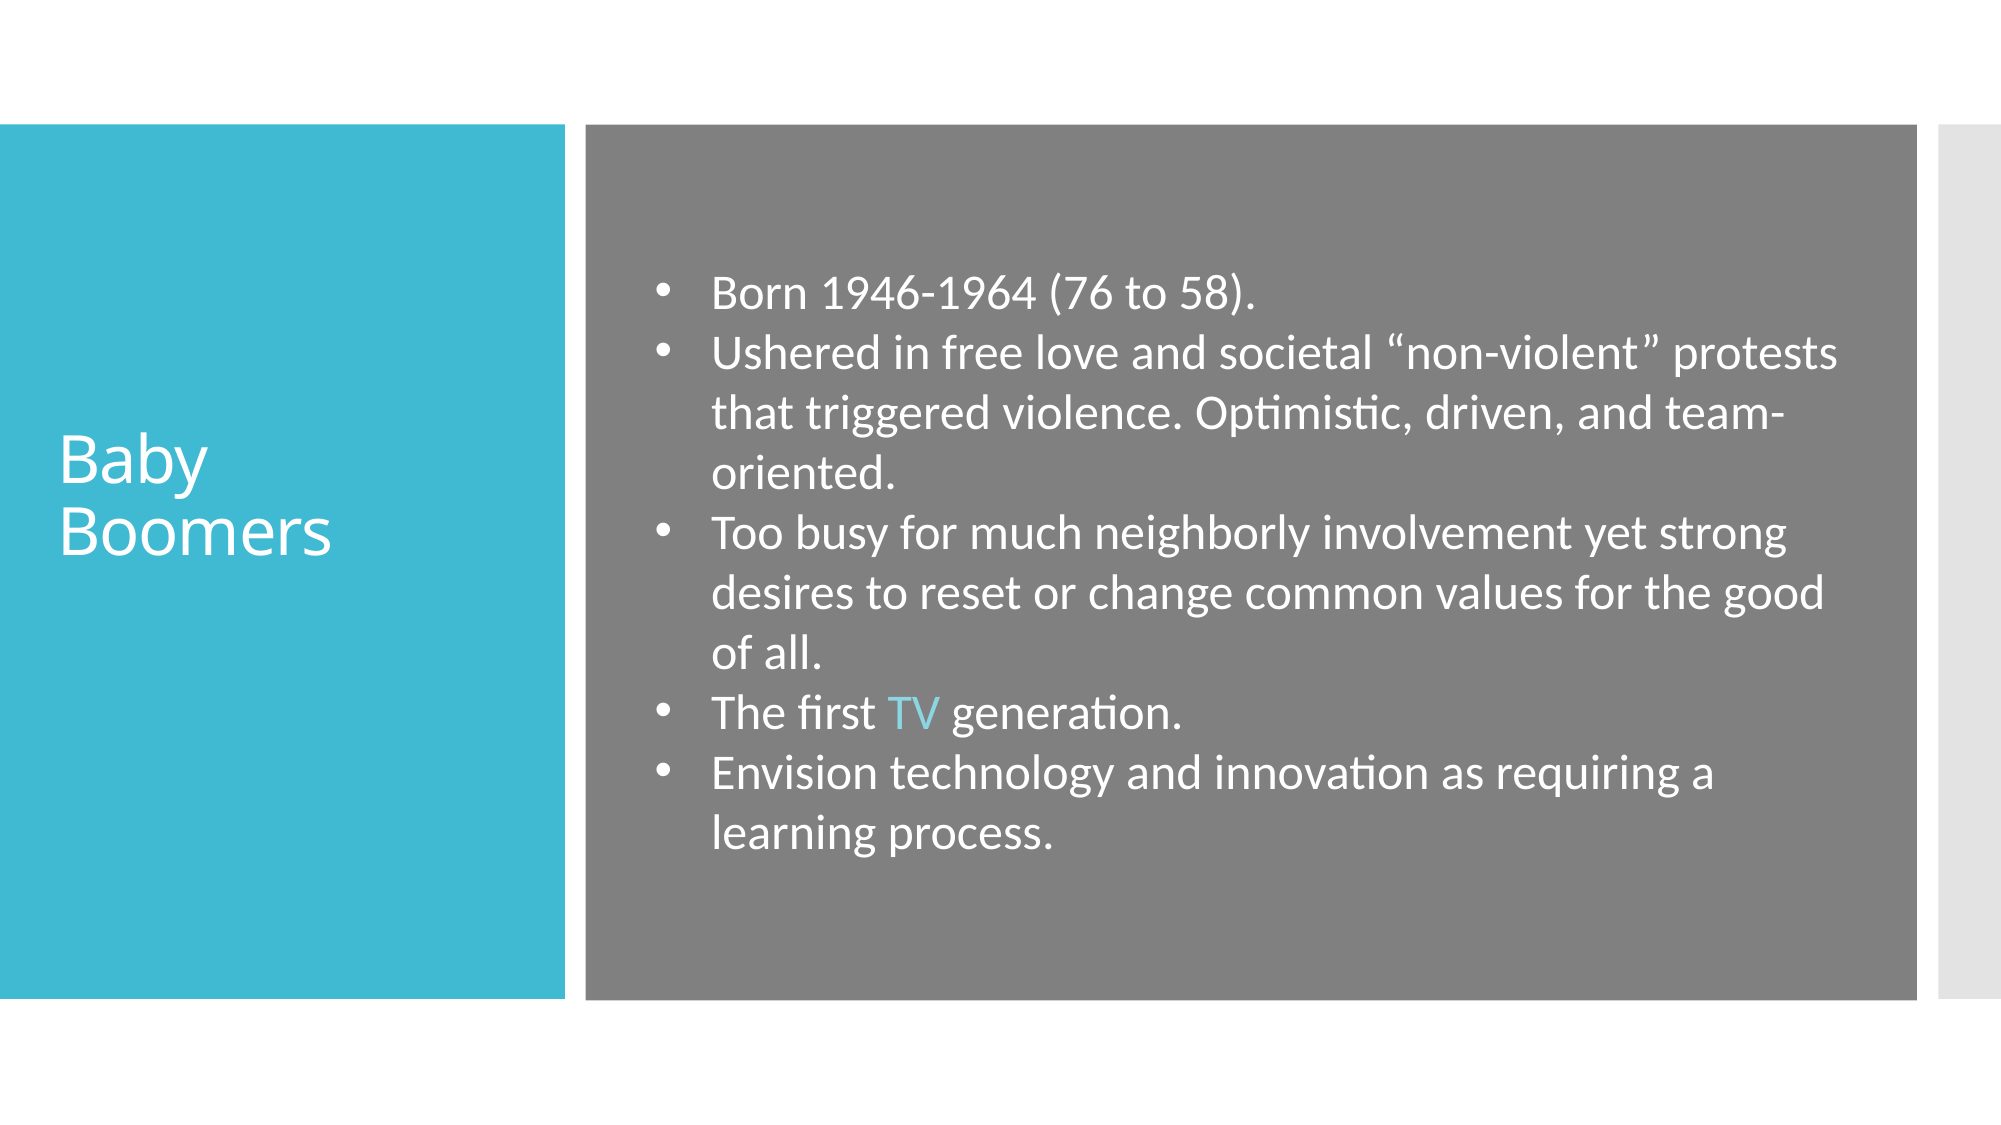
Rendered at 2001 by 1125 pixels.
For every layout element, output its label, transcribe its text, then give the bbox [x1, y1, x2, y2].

text_box [585, 124, 1918, 1001]
text_box Born 1946-1964 (76 to 58). Ushered in free love and societal “non-violent” protests that triggered violence. Optimistic, driven, and team-oriented. Too busy for much neighborly involvement yet strong desires to reset or change common values for the good of all. The first TV generation. Envision technology and innovation as requiring a learning process. [639, 251, 1863, 867]
title Baby Boomers [41, 187, 507, 578]
